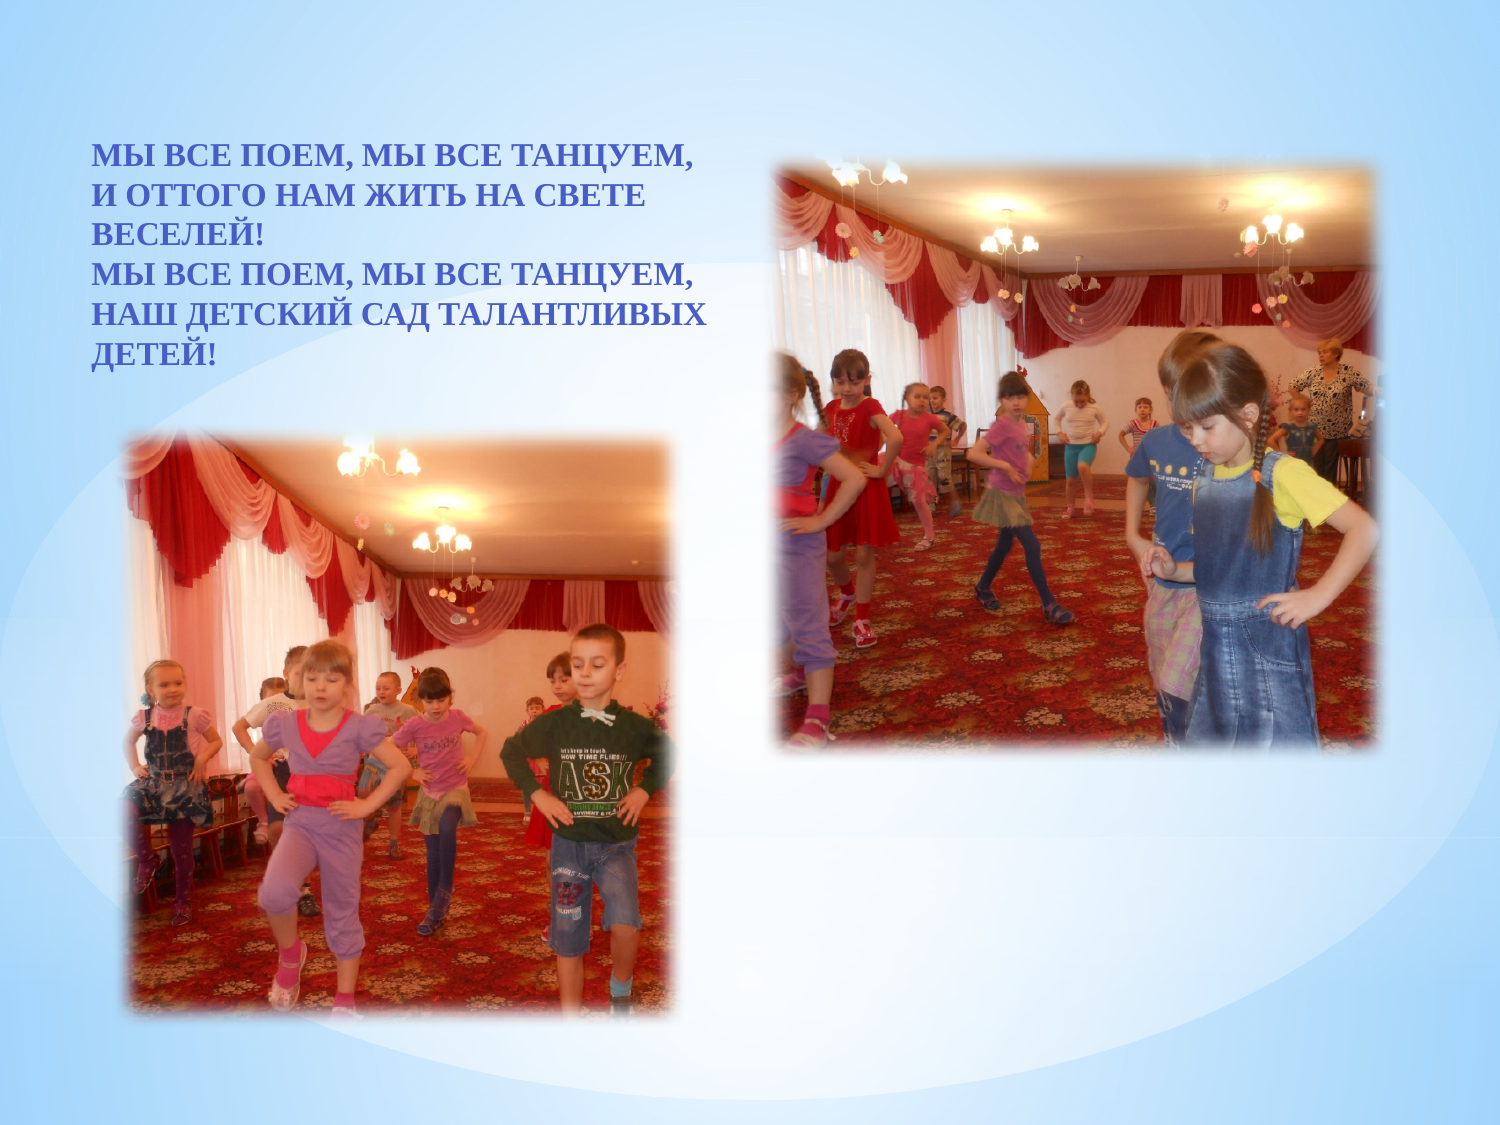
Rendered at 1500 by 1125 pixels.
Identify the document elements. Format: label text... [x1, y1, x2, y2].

text_box Мы все поем, мы все танцуем, И оттого нам жить на свете веселей! Мы все поем, мы все танцуем, Наш детский сад талантливых детей! [76, 125, 827, 380]
picture [761, 148, 1392, 763]
picture [111, 408, 686, 1028]
